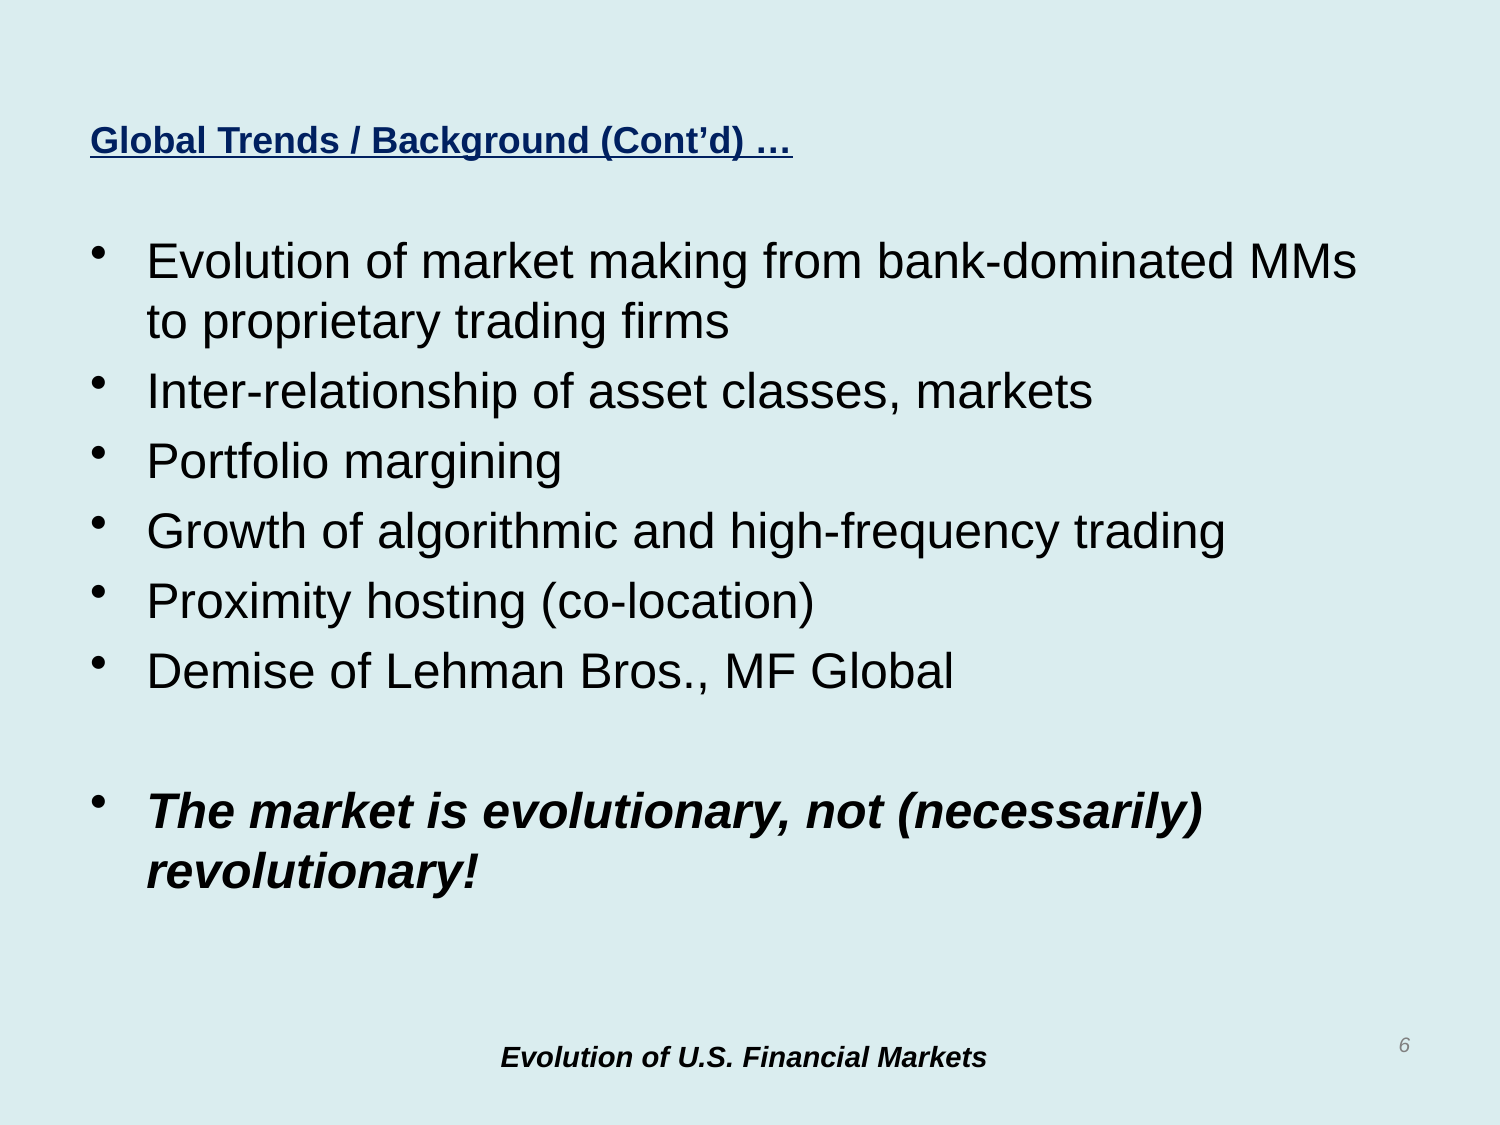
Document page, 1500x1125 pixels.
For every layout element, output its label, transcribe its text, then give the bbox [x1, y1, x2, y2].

title Global Trends / Background (Cont’d) … [75, 45, 1425, 233]
slide_number 6 [1074, 1024, 1426, 1103]
list Evolution of market making from bank-dominated MMs to proprietary trading firms Inter-relationship of asset classes, markets Portfolio margining Growth of algorithmic and high-frequency trading Proximity hosting (co-location) Demise of Lehman Bros., MF Global The market is evolutionary, not (necessarily) revolutionary! [75, 233, 1425, 1005]
footer Evolution of U.S. Financial Markets [354, 1030, 1074, 1097]
